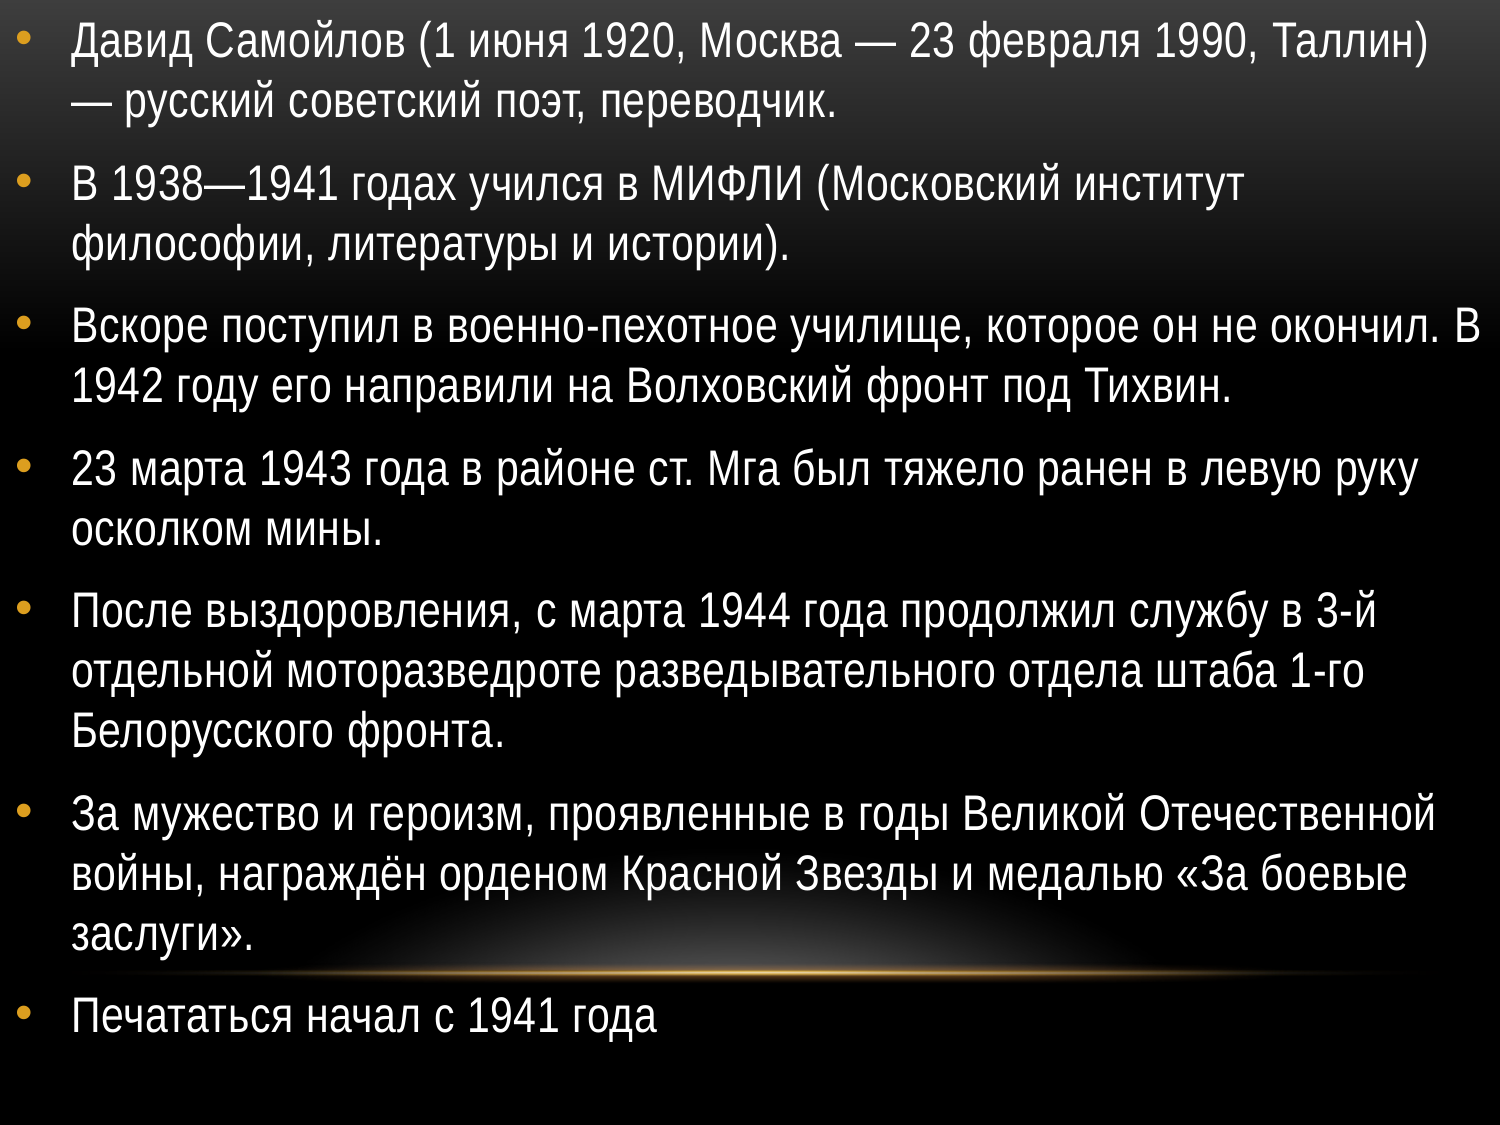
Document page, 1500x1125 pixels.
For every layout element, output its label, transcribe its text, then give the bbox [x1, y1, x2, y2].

list Давид Самойлов (1 июня 1920, Москва — 23 февраля 1990, Таллин) — русский советский поэт, переводчик. В 1938—1941 годах учился в МИФЛИ (Московский институт философии, литературы и истории). Вскоре поступил в военно-пехотное училище, которое он не окончил. В 1942 году его направили на Волховский фронт под Тихвин. 23 марта 1943 года в районе ст. Мга был тяжело ранен в левую руку осколком мины. После выздоровления, с марта 1944 года продолжил службу в 3-й отдельной моторазведроте разведывательного отдела штаба 1-го Белорусского фронта. За мужество и героизм, проявленные в годы Великой Отечественной войны, награждён орденом Красной Звезды и медалью «За боевые заслуги». Печататься начал с 1941 года [0, 0, 1500, 1125]
